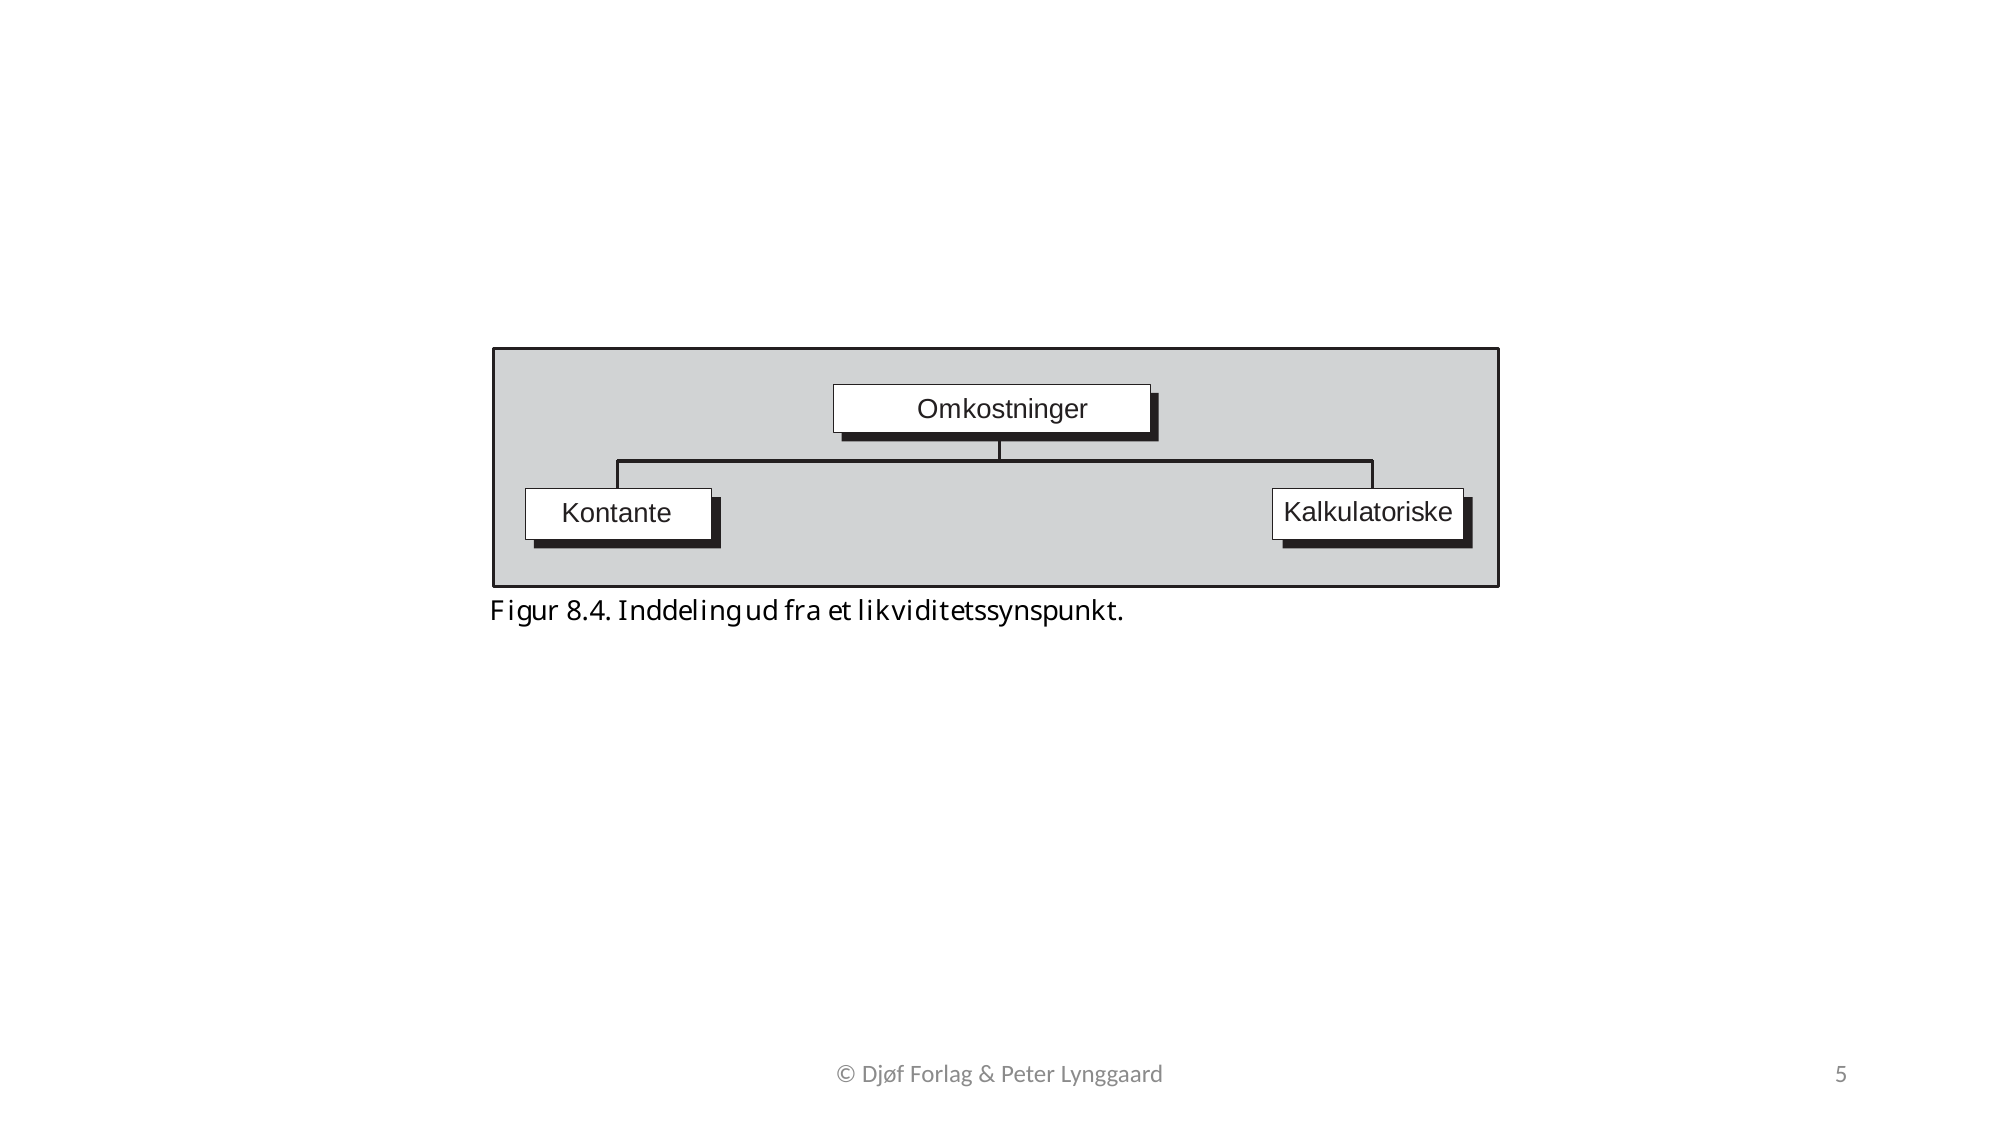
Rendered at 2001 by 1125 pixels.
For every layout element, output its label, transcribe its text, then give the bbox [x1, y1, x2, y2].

slide_number 5 [1412, 1042, 1863, 1103]
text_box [468, 299, 1532, 662]
footer © Djøf Forlag & Peter Lynggaard [662, 1042, 1338, 1103]
